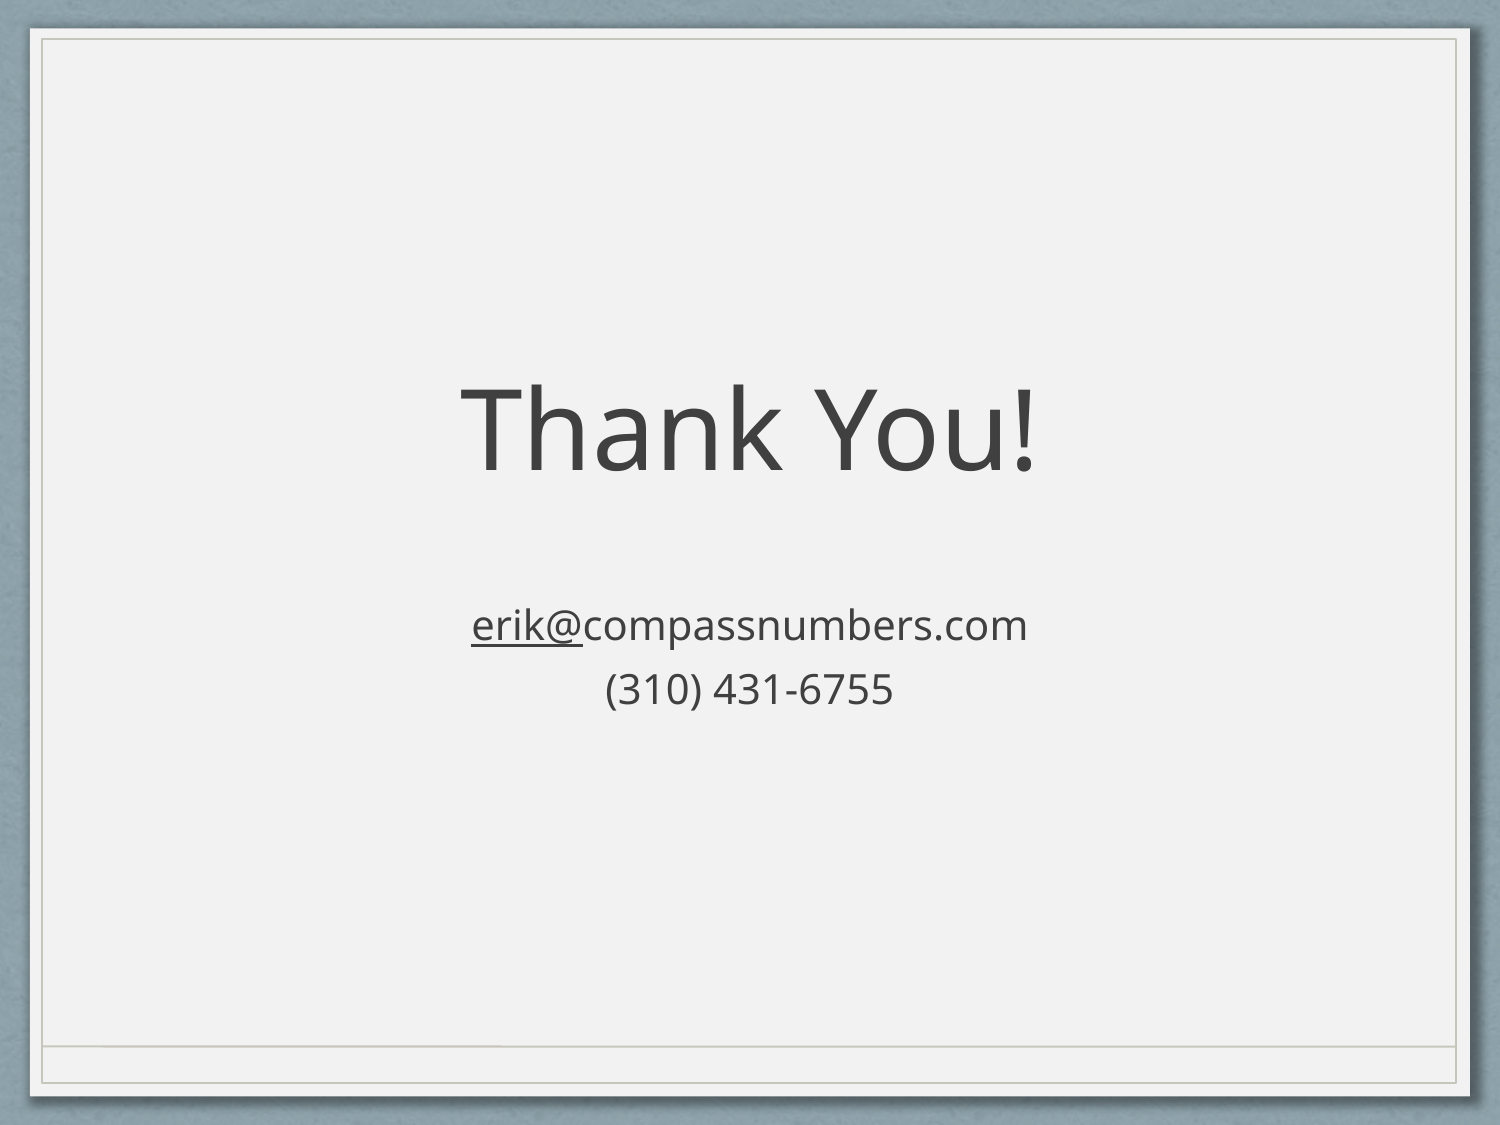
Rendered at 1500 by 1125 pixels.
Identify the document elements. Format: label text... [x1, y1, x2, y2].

title Thank You! [147, 224, 1353, 500]
list erik@compassnumbers.com (310) 431-6755 [147, 591, 1353, 838]
